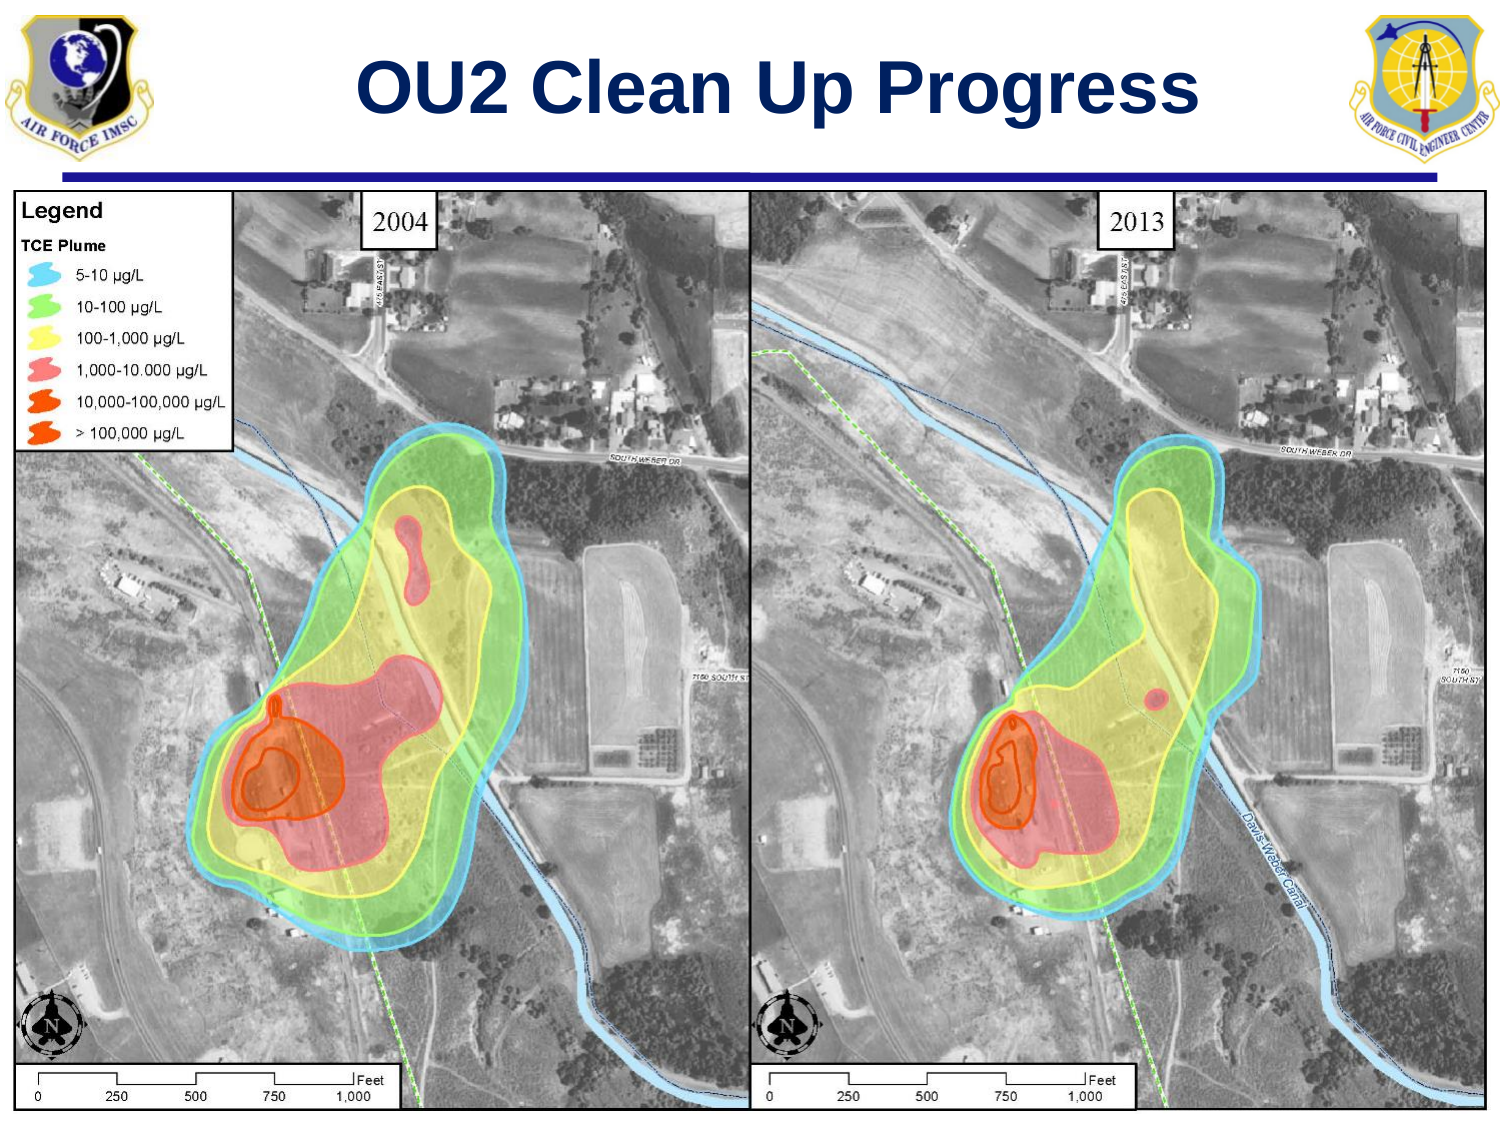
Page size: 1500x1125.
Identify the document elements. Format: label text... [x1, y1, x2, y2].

picture [1349, 15, 1500, 165]
title OU2 Clean Up Progress [216, 0, 1341, 168]
picture [10, 190, 1491, 1114]
picture [5, 15, 154, 162]
